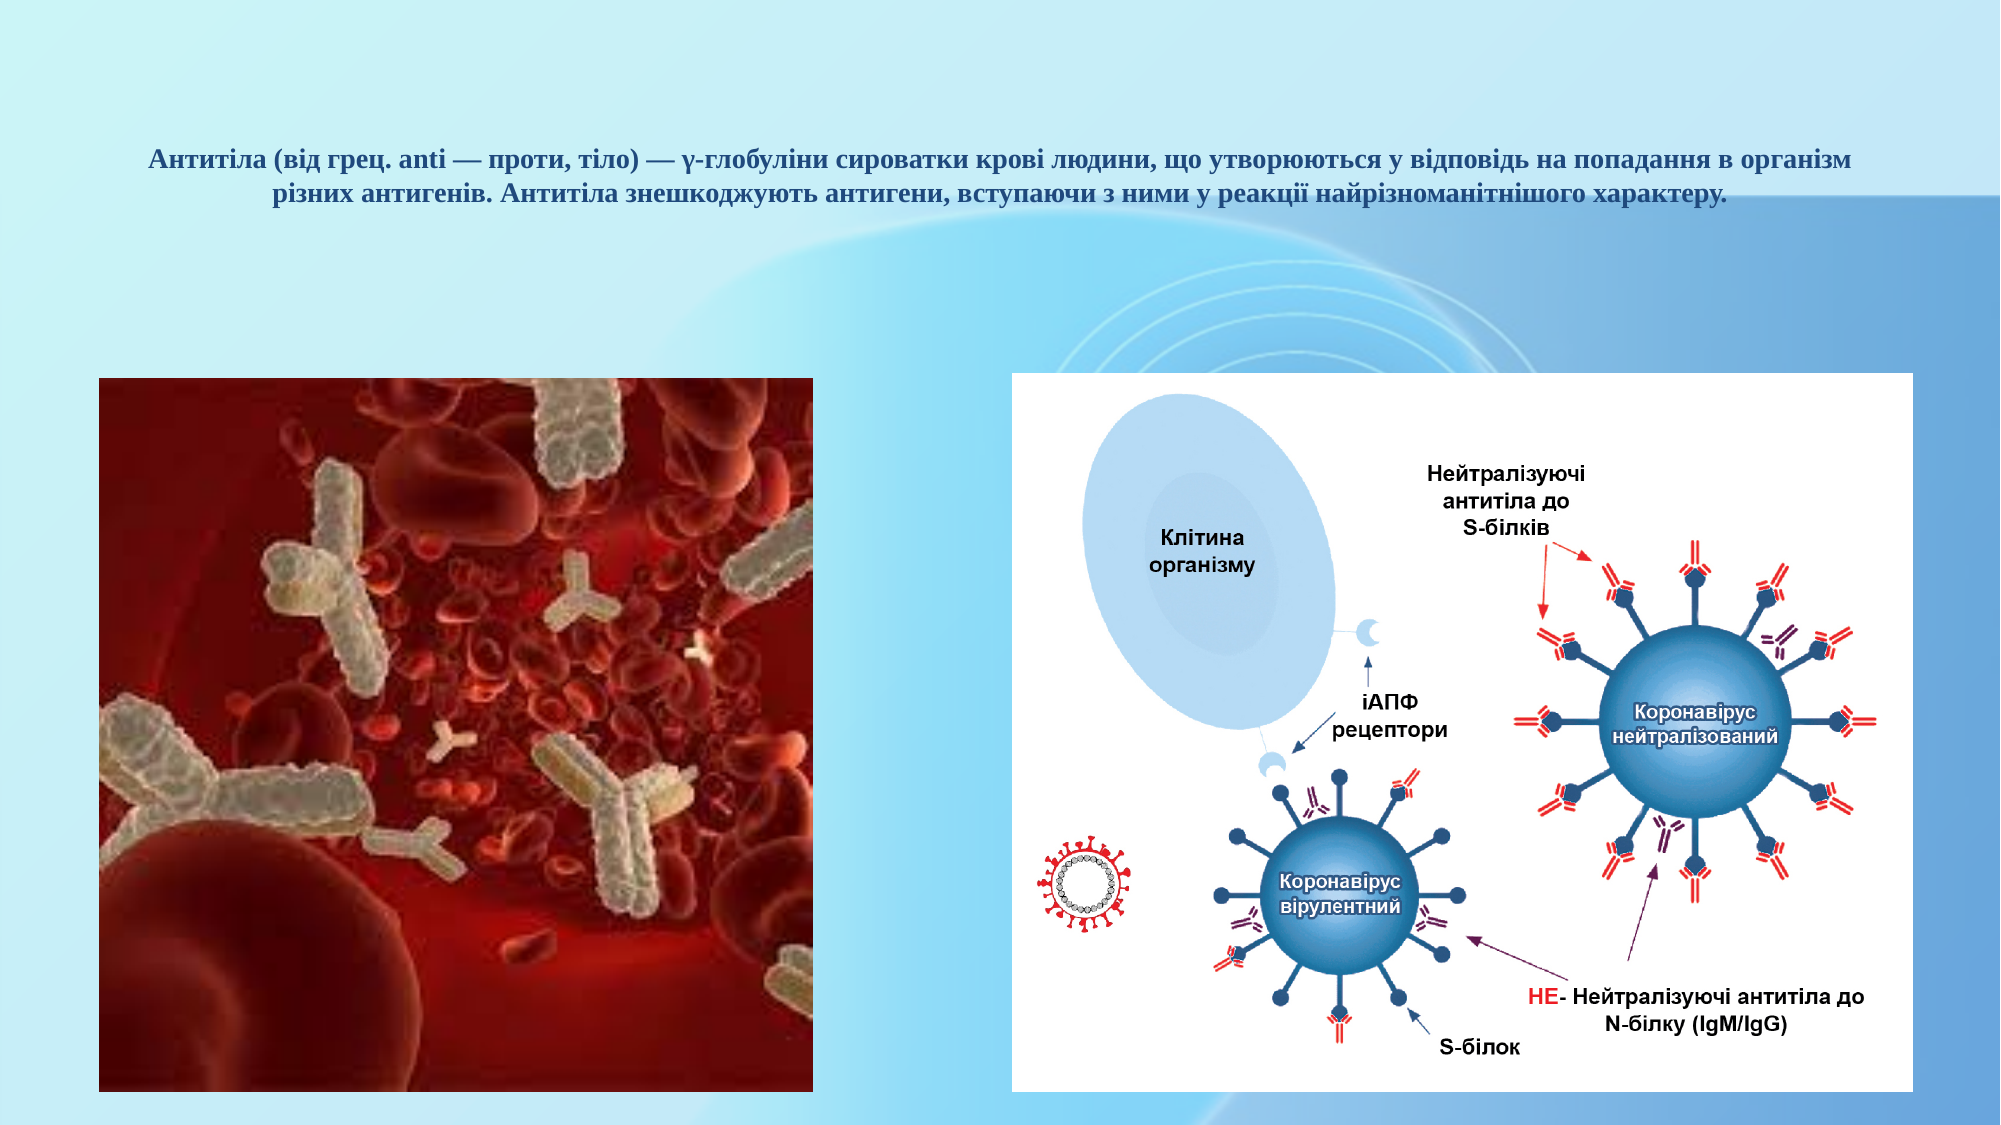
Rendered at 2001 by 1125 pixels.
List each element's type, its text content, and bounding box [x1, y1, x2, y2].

title Антитіла (від грец. аnti — проти, тіло) — γ-глобуліни сироватки крові людини, що утворюються у відповідь на попадання в організм різних антигенів. Антитіла знешкоджують антигени, вступаючи з ними у реакції найрізноманітнішого характеру. [99, 131, 1900, 236]
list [99, 378, 813, 1092]
picture [0, 0, 2000, 1125]
